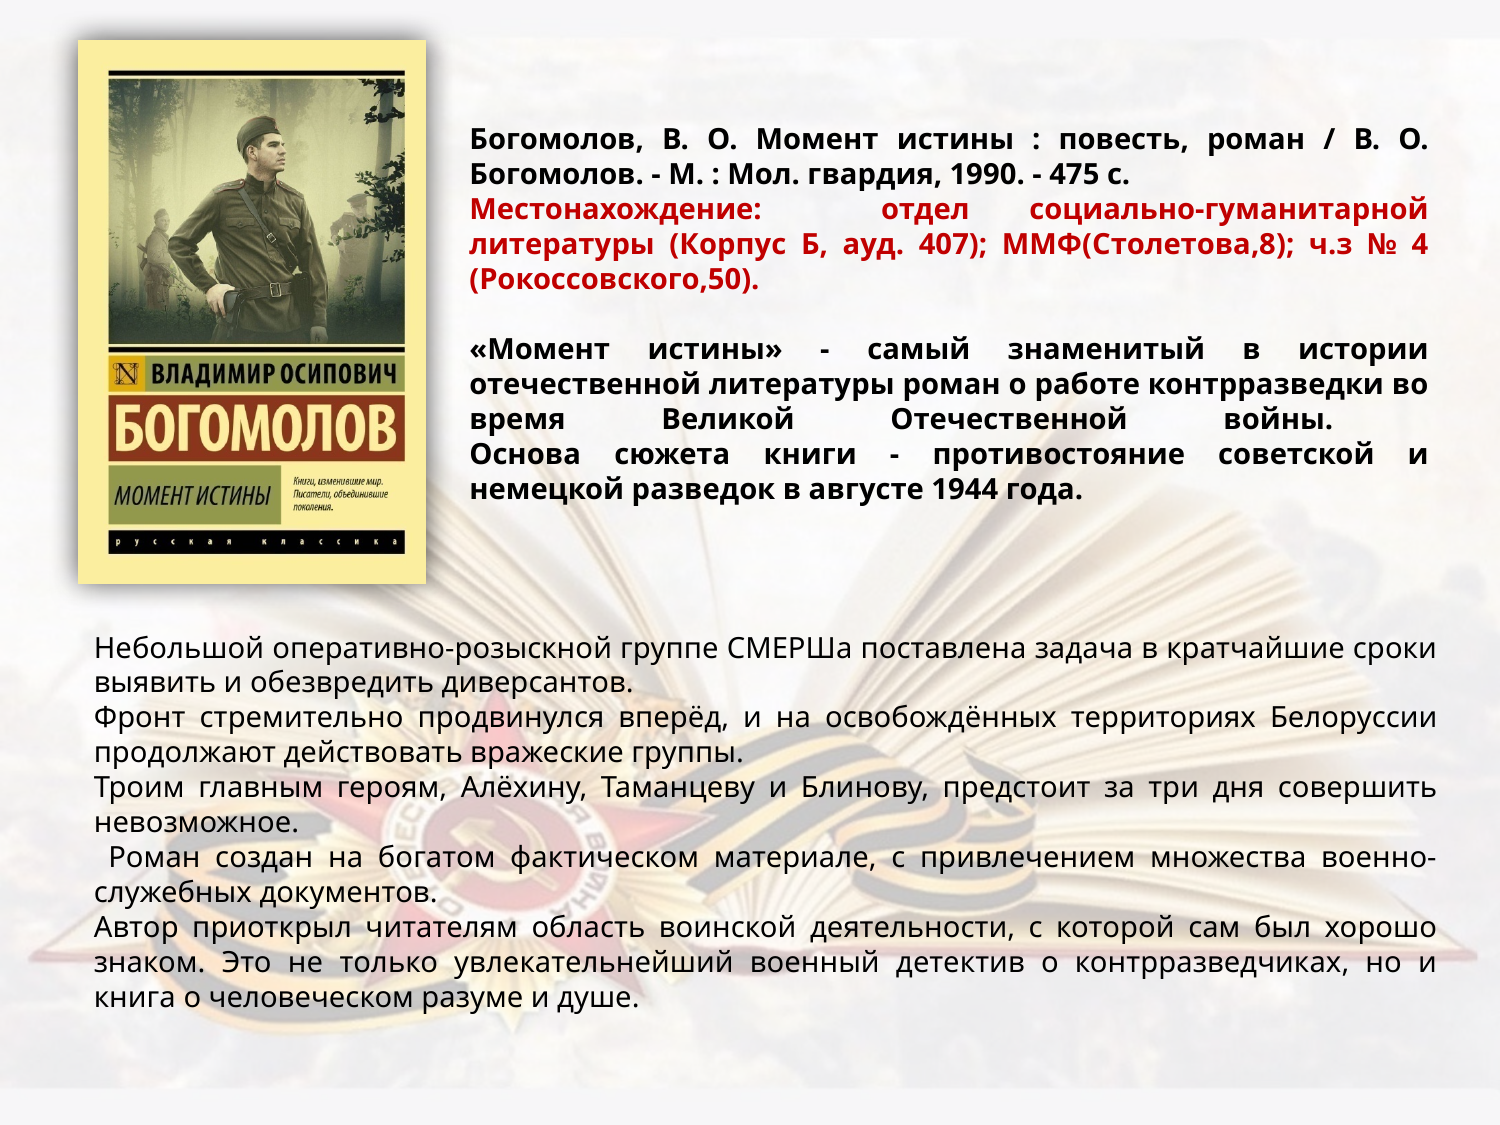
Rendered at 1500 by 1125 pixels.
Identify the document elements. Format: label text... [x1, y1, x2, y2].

text_box Богомолов, В. О. Момент истины : повесть, роман / В. О. Богомолов. - М. : Мол. гвардия, 1990. - 475 с. Местонахождение: отдел социально-гуманитарной литературы (Корпус Б, ауд. 407); ММФ(Столетова,8); ч.з № 4 (Рокоссовского,50). «Момент истины» - самый знаменитый в истории отечественной литературы роман о работе контрразведки во время Великой Отечественной войны. Основа сюжета книги - противостояние советской и немецкой разведок в августе 1944 года. [454, 78, 1444, 513]
picture [78, 40, 426, 584]
text_box Небольшой оперативно-розыскной группе СМЕРШа поставлена задача в кратчайшие сроки выявить и обезвредить диверсантов. Фронт стремительно продвинулся вперёд, и на освобождённых территориях Белоруссии продолжают действовать вражеские группы. Троим главным героям, Алёхину, Таманцеву и Блинову, предстоит за три дня совершить невозможное. Роман создан на богатом фактическом материале, с привлечением множества военно-служебных документов. Автор приоткрыл читателям область воинской деятельности, с которой сам был хорошо знаком. Это не только увлекательнейший военный детектив о контрразведчиках, но и книга о человеческом разуме и душе. [78, 621, 1453, 1056]
